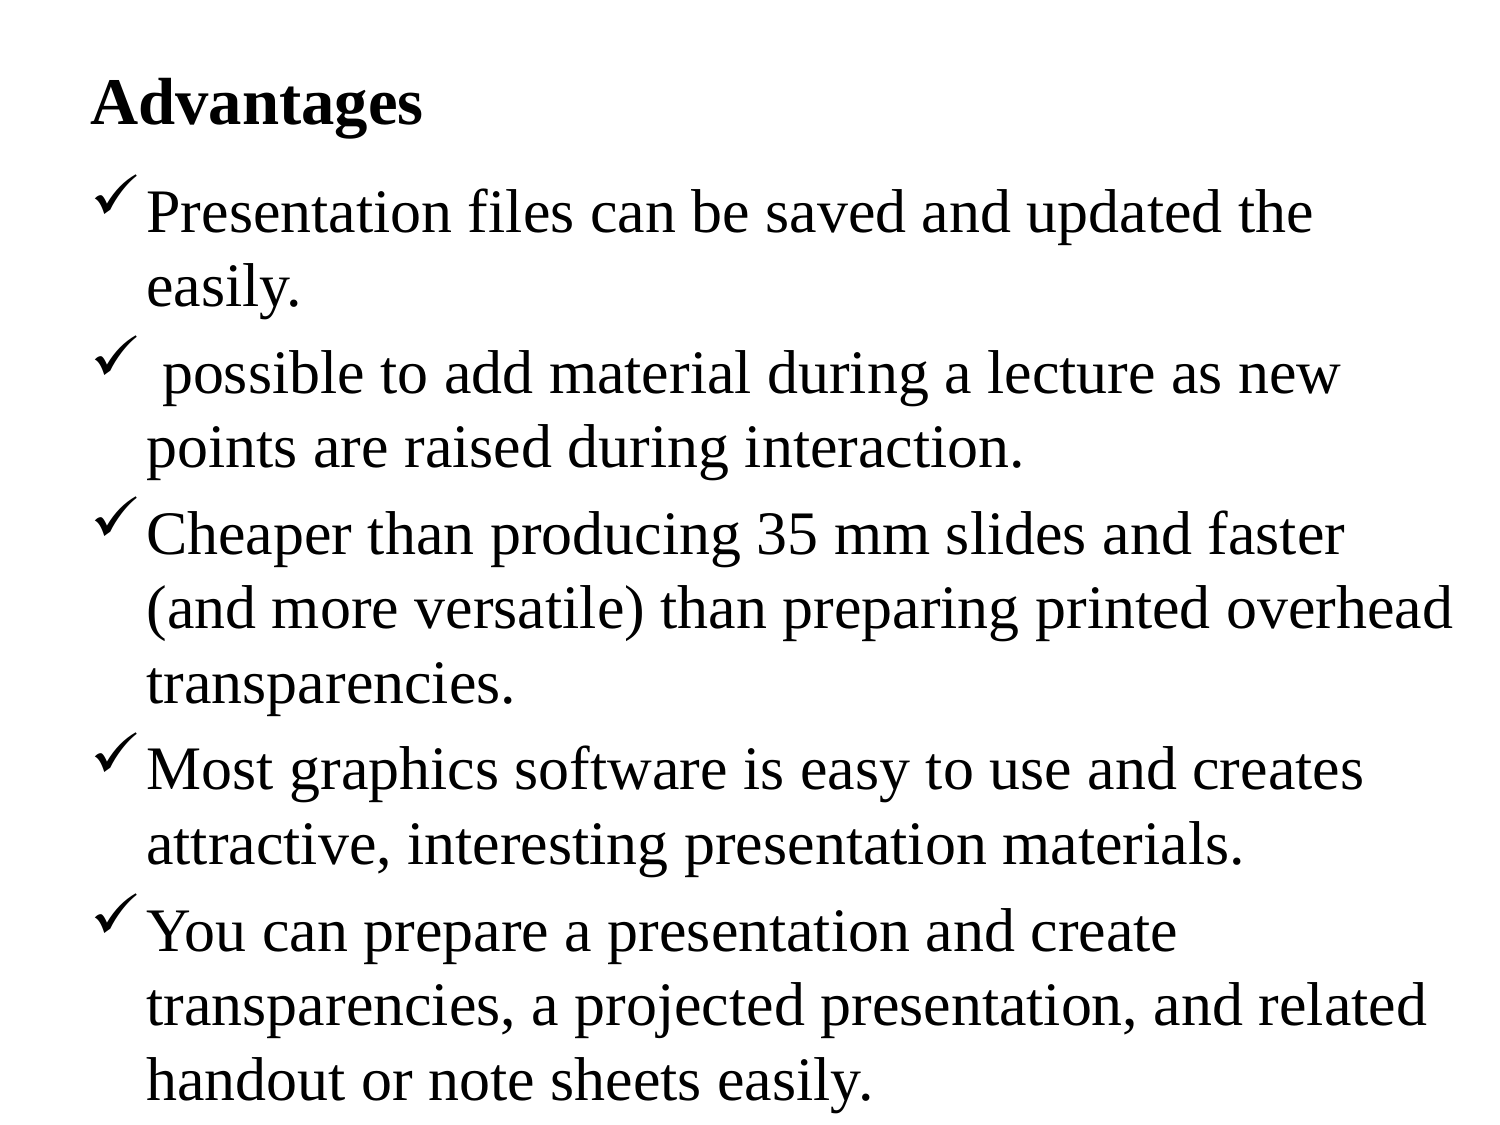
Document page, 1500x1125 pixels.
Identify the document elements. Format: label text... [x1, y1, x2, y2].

list Presentation files can be saved and updated the easily. possible to add material during a lecture as new points are raised during interaction. Cheaper than producing 35 mm slides and faster (and more versatile) than preparing printed overhead transparencies. Most graphics software is easy to use and creates attractive, interesting presentation materials. You can prepare a presentation and create transparencies, a projected presentation, and related handout or note sheets easily. [75, 162, 1475, 1125]
title Advantages [75, 45, 1425, 150]
